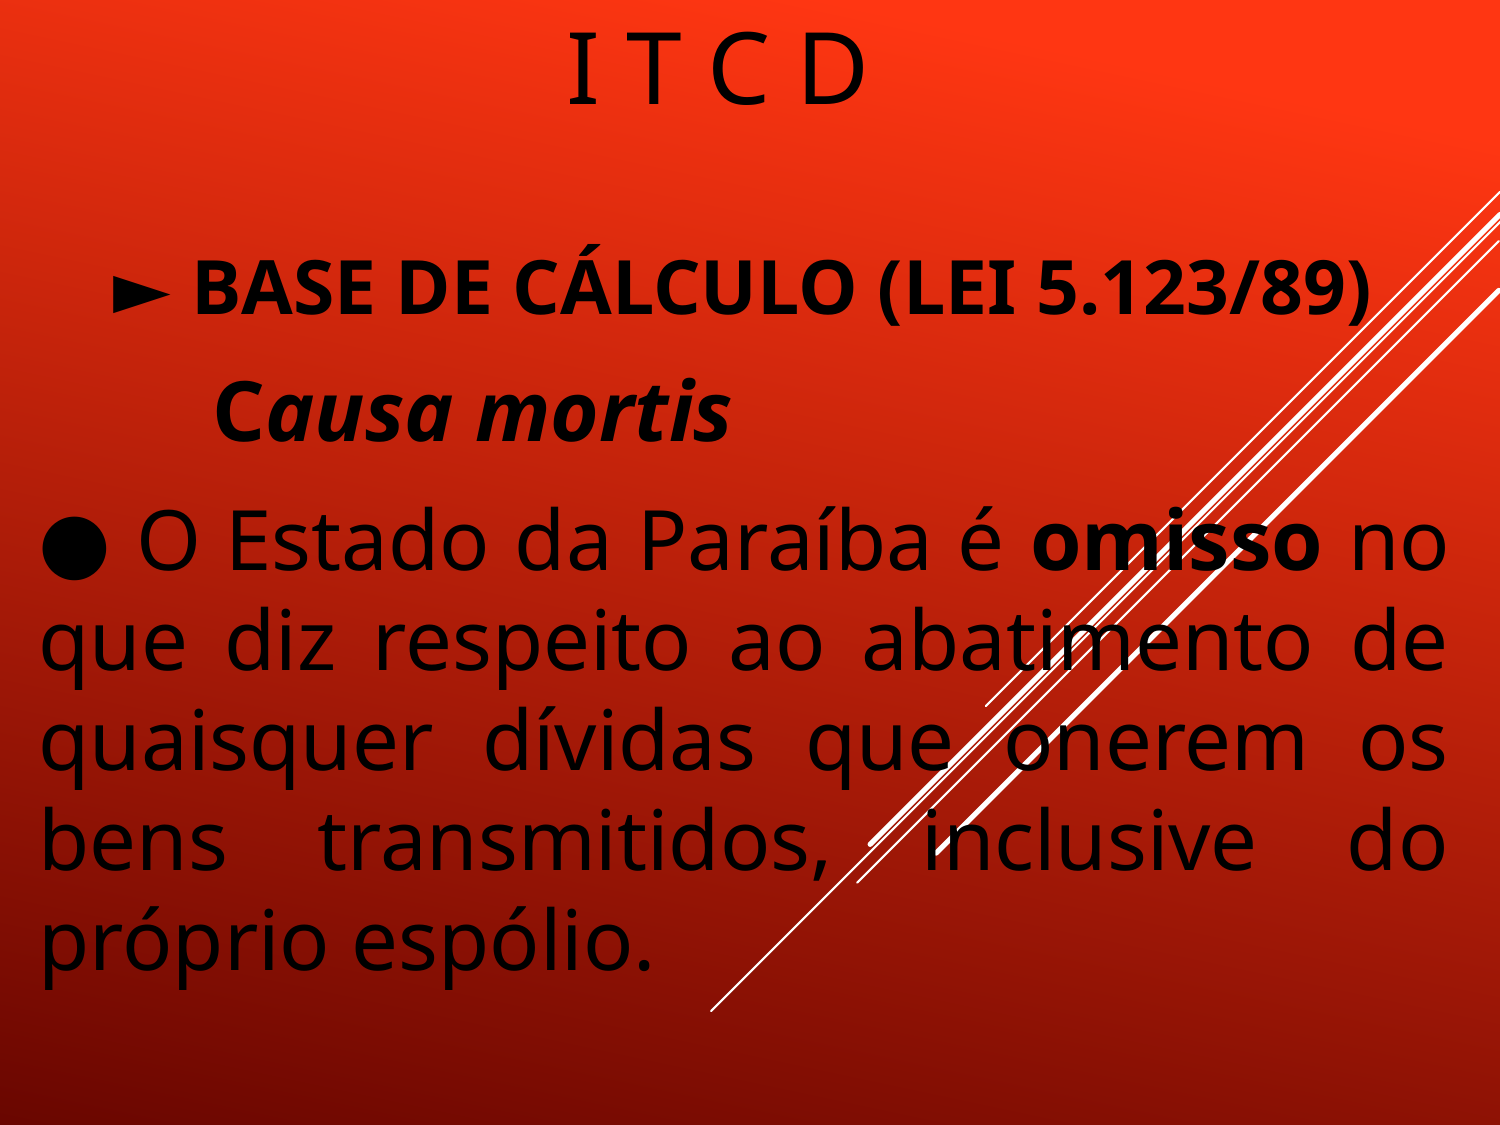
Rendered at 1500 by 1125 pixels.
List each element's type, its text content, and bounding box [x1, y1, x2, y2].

subtitle ► BASE DE CÁLCULO (LEI 5.123/89) Causa mortis ● O Estado da Paraíba é omisso no que diz respeito ao abatimento de quaisquer dívidas que onerem os bens transmitidos, inclusive do próprio espólio. [23, 231, 1465, 1012]
title I T C D [100, 19, 1389, 133]
